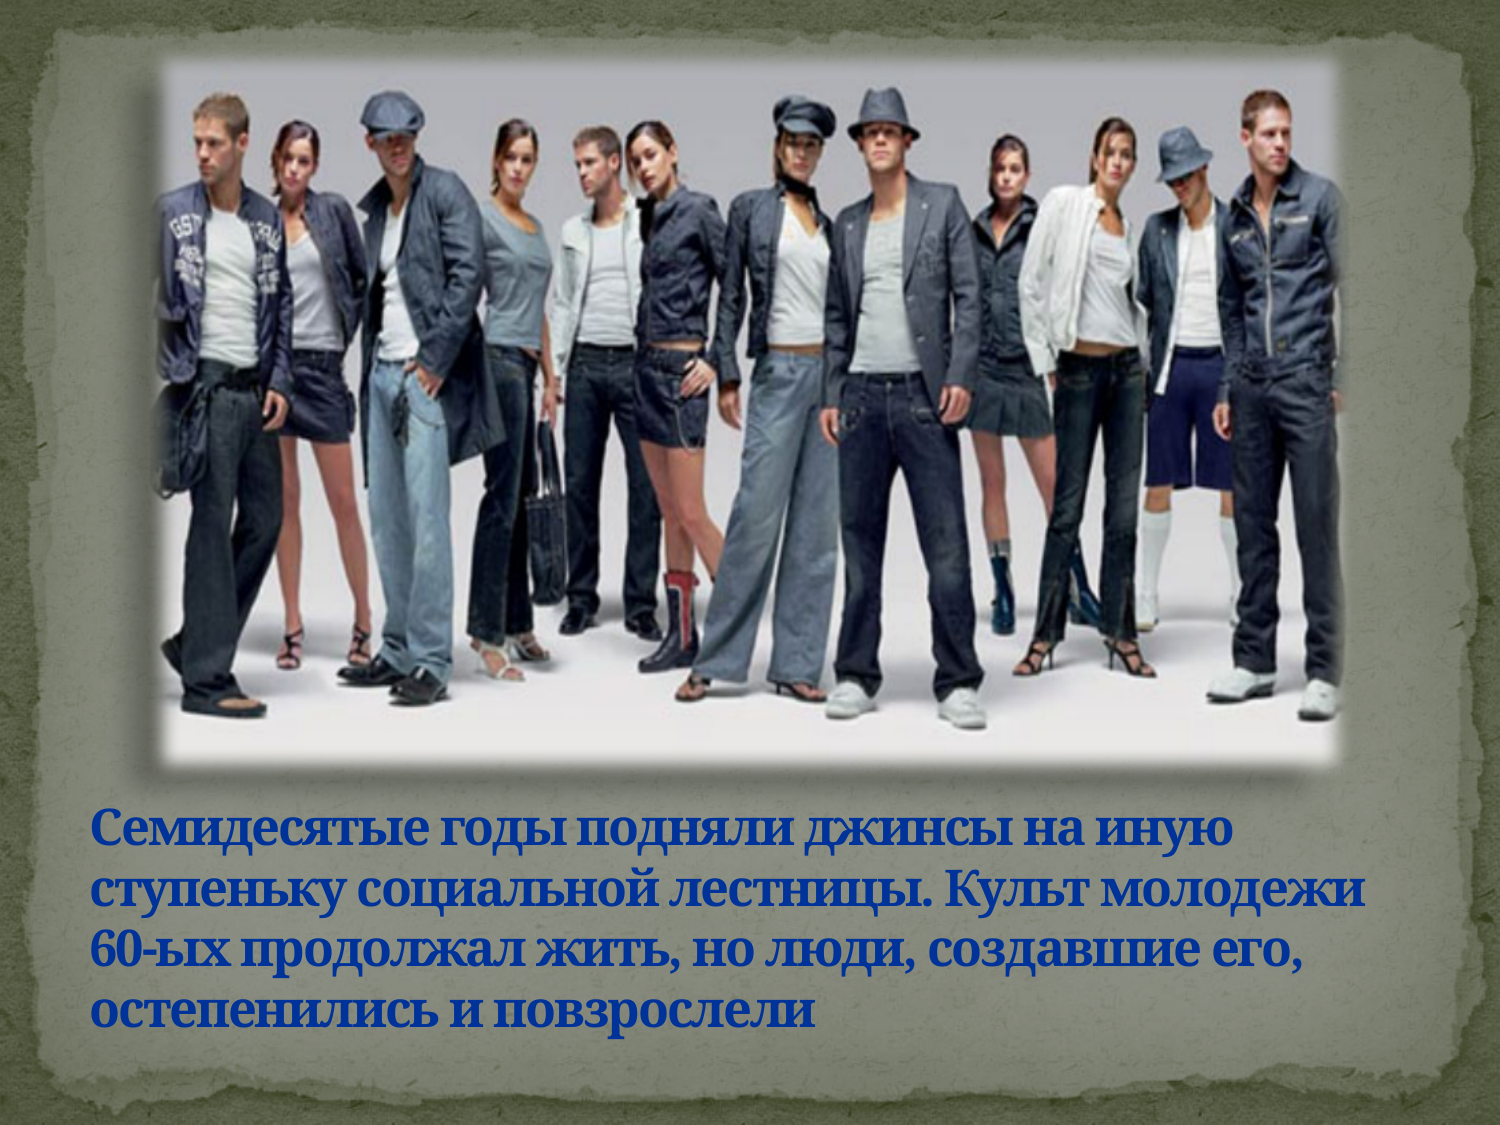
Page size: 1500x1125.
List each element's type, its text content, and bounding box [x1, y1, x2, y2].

picture [147, 43, 1352, 782]
title Семидесятые годы подняли джинсы на иную ступеньку социальной лестницы. Культ молодежи 60-ых продолжал жить, но люди, создавшие его, остепенились и повзрослели [74, 781, 1425, 1106]
